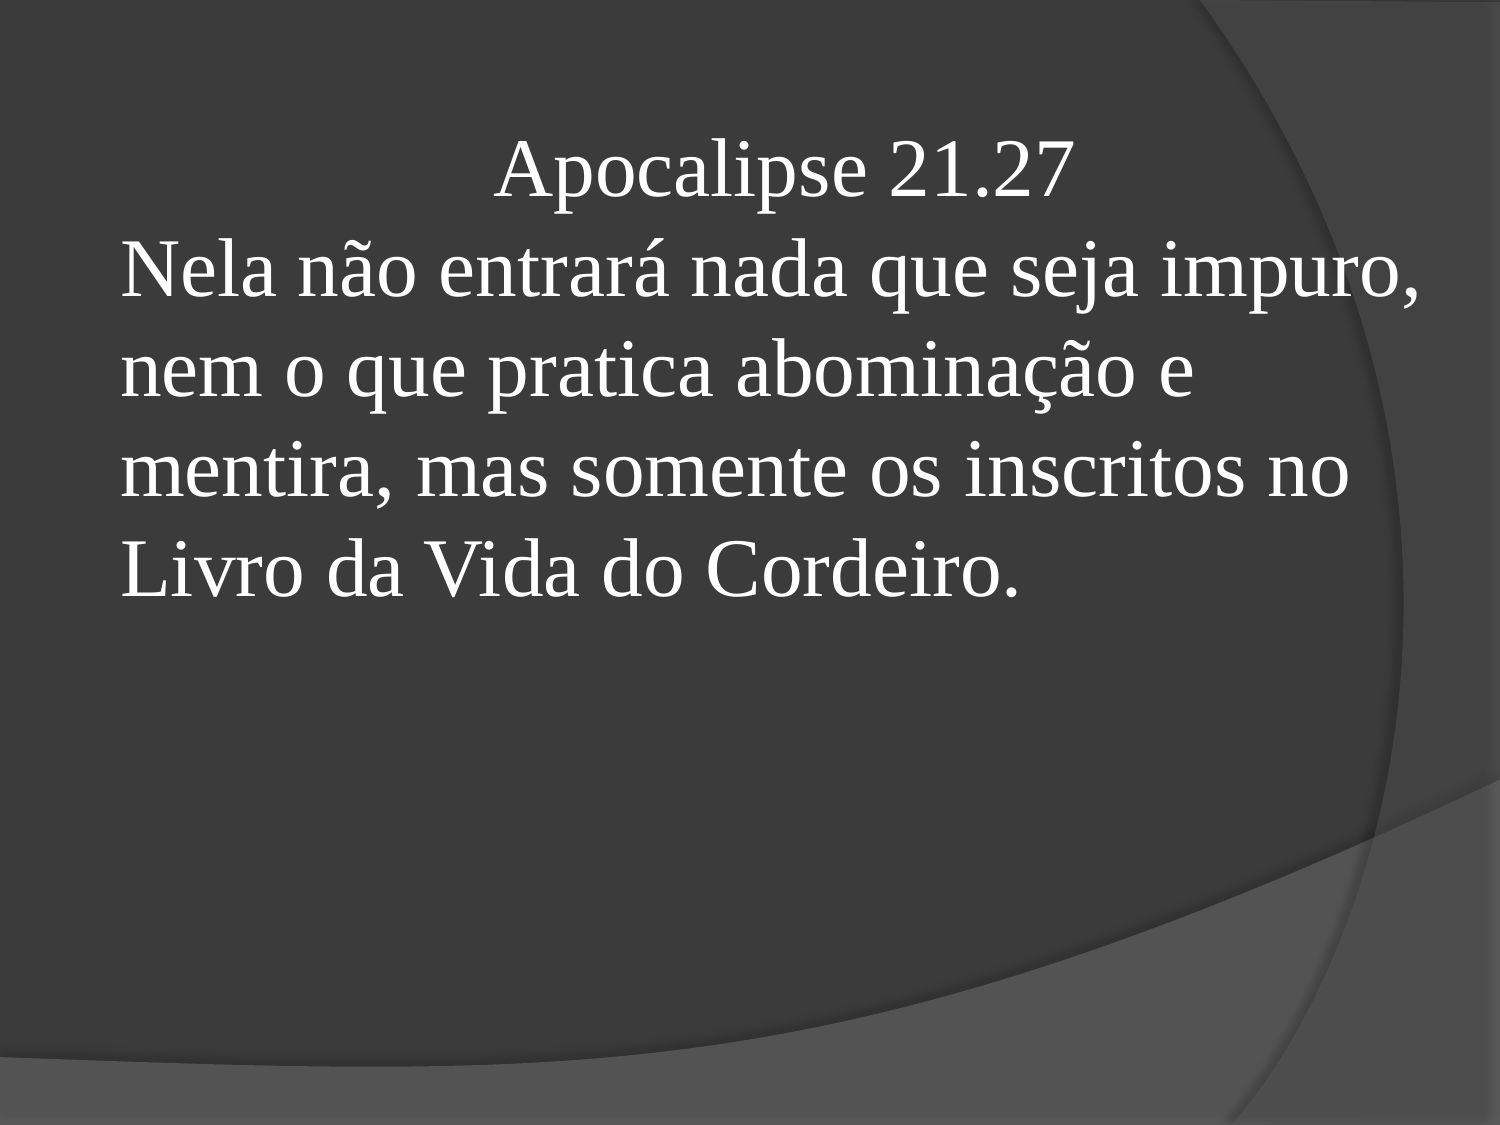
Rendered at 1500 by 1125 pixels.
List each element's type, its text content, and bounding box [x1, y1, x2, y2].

text_box Apocalipse 21.27 Nela não entrará nada que seja impuro, nem o que pratica abominação e mentira, mas somente os inscritos no Livro da Vida do Cordeiro. [105, 105, 1465, 1125]
